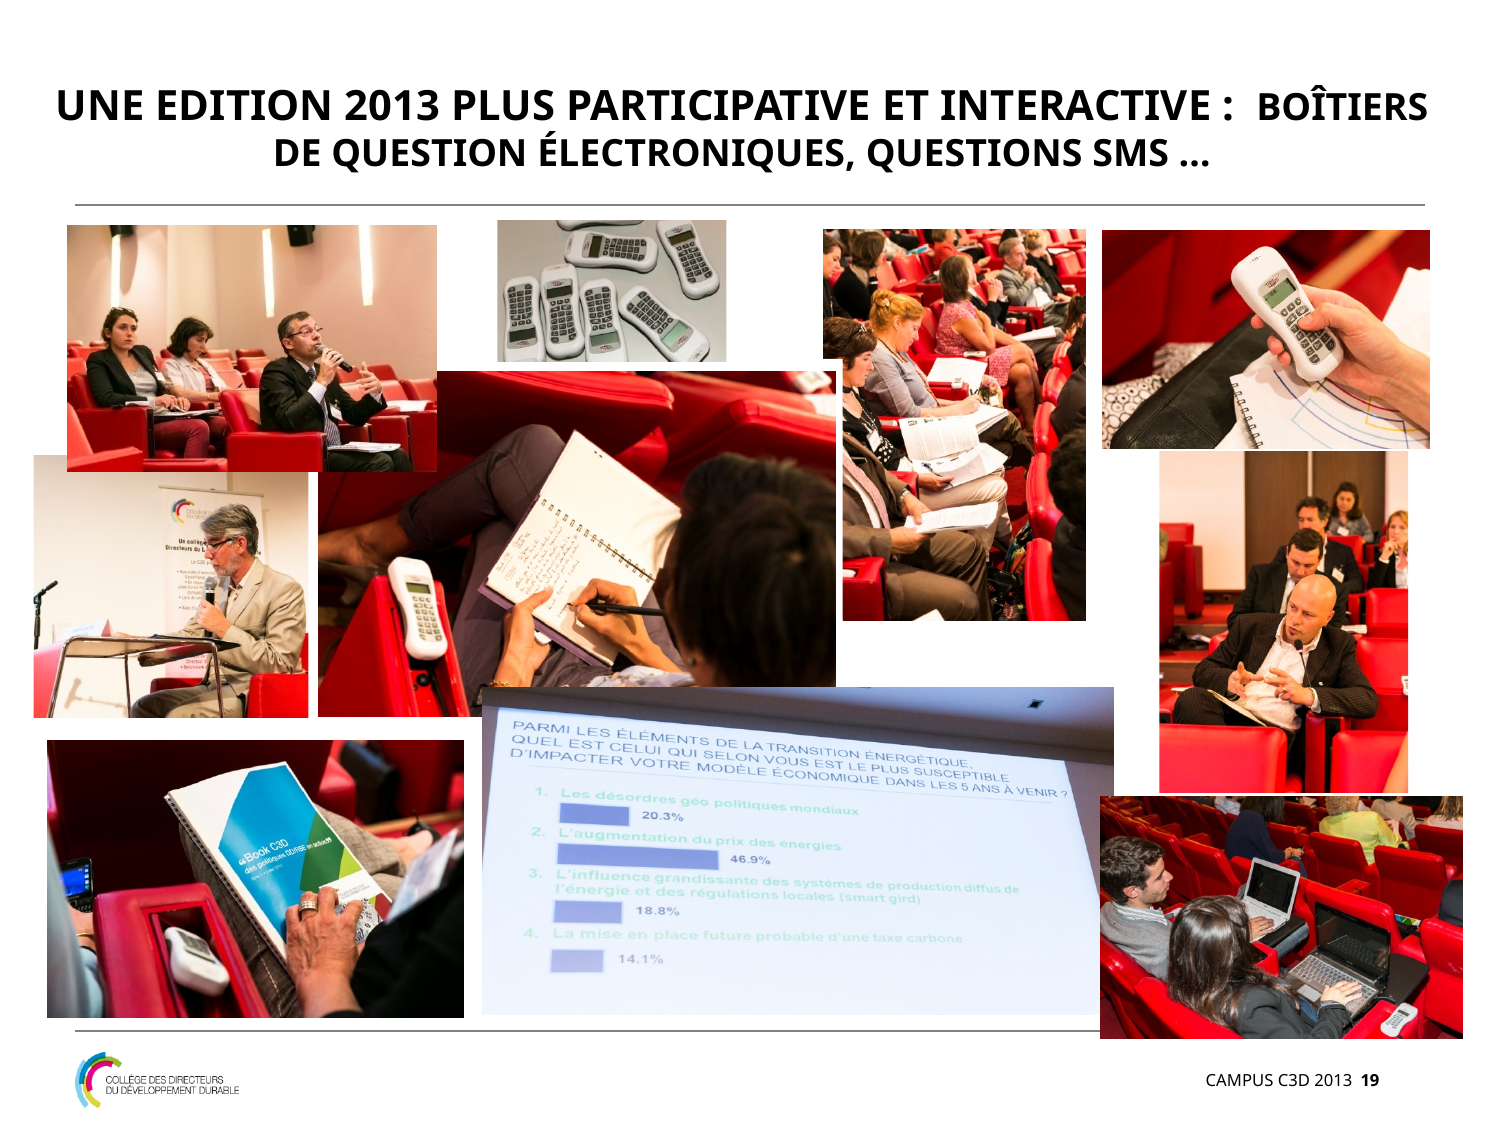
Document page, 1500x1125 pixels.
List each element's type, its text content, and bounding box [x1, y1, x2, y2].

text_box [308, 358, 843, 725]
picture [497, 220, 727, 362]
picture [481, 687, 1464, 1039]
picture [75, 1052, 239, 1108]
title Une edition 2013 plus PARTICIPATIve ET INTERACTIve : boîtiers de question électroniques, questions SMS … [33, 29, 1452, 182]
picture [47, 740, 464, 1019]
picture [33, 225, 437, 719]
picture [1158, 451, 1409, 794]
picture [1102, 230, 1430, 449]
picture [823, 228, 1086, 622]
